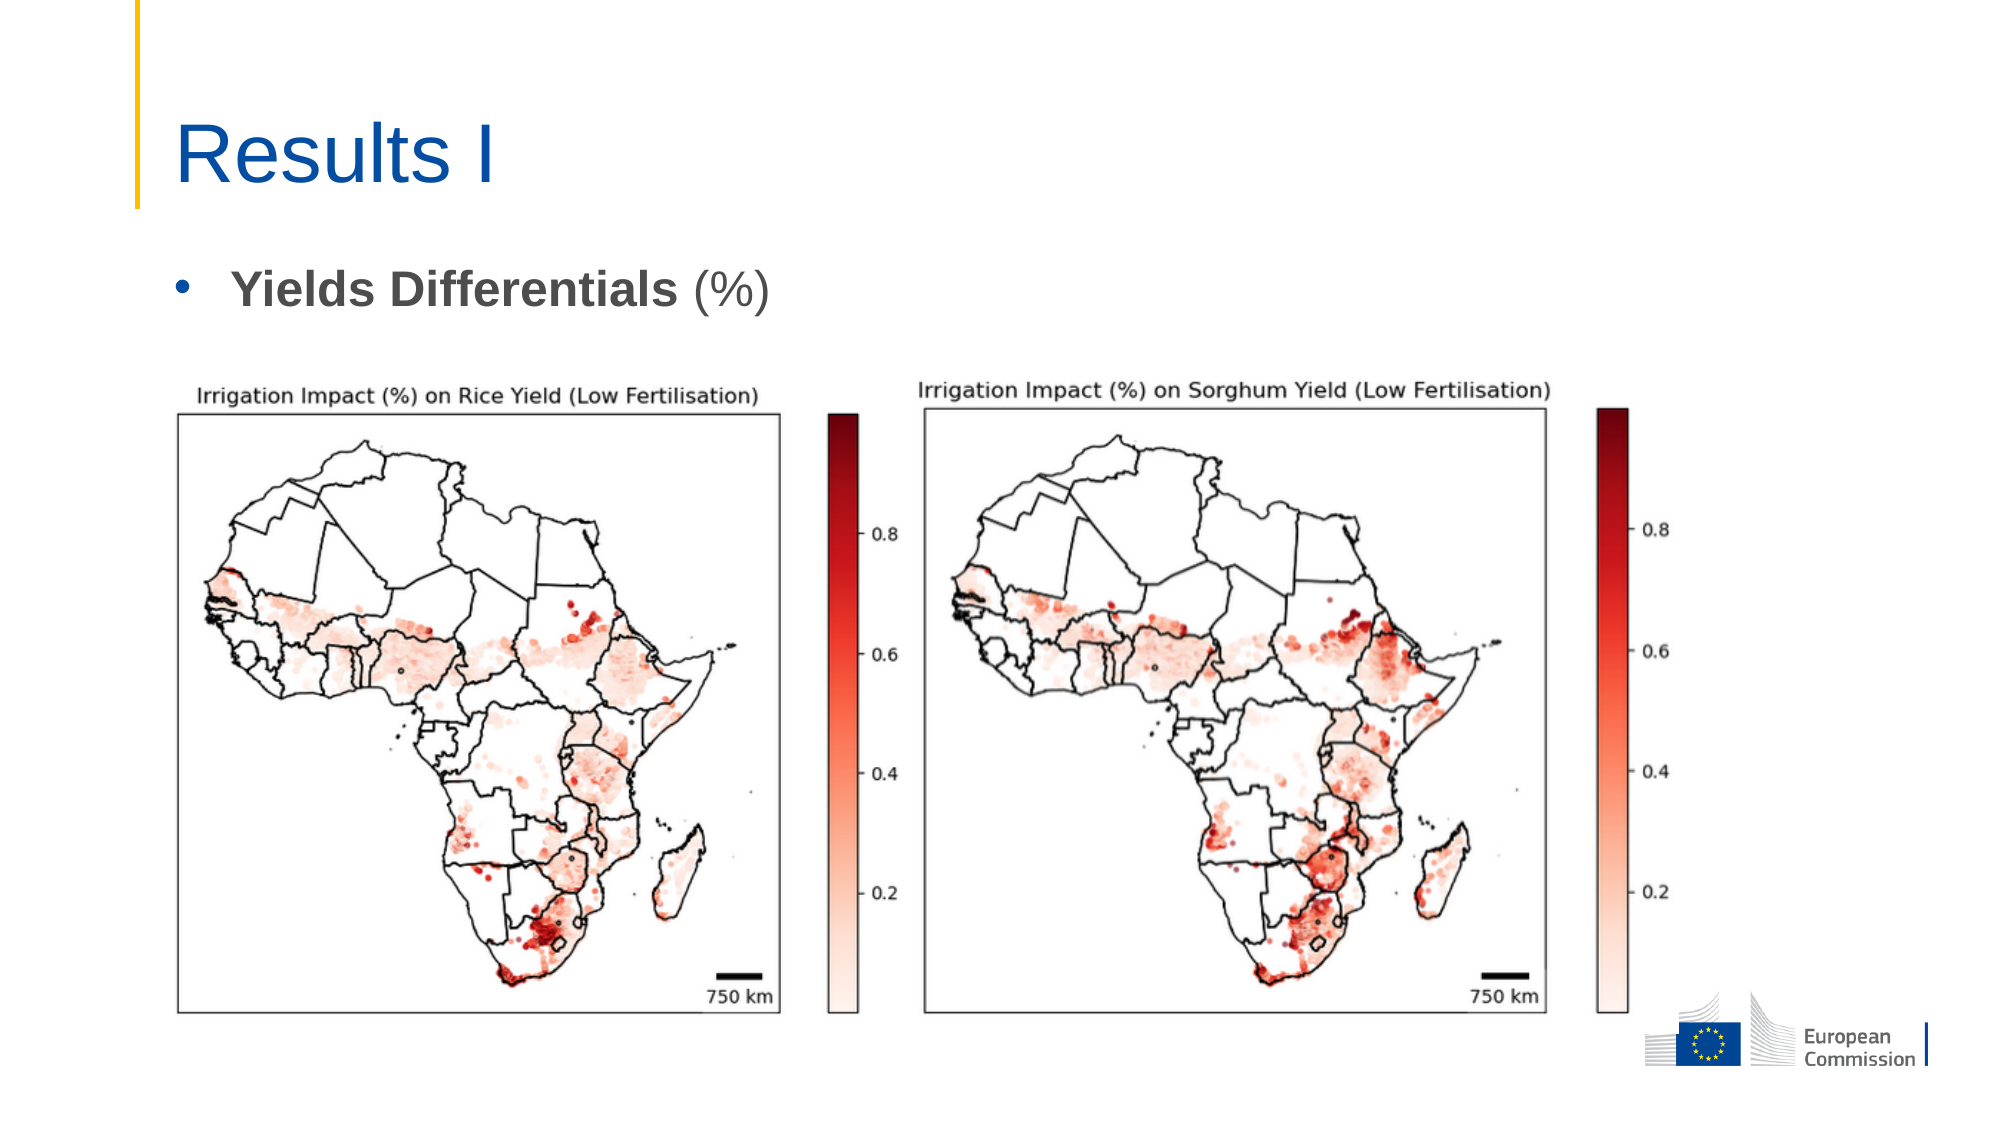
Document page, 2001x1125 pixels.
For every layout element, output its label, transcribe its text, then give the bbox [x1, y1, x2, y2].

picture [159, 372, 910, 1034]
title Results I [159, 72, 1885, 201]
picture [1645, 991, 1928, 1066]
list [910, 372, 1679, 1034]
text_box Yields Differentials (%) [159, 248, 1679, 324]
